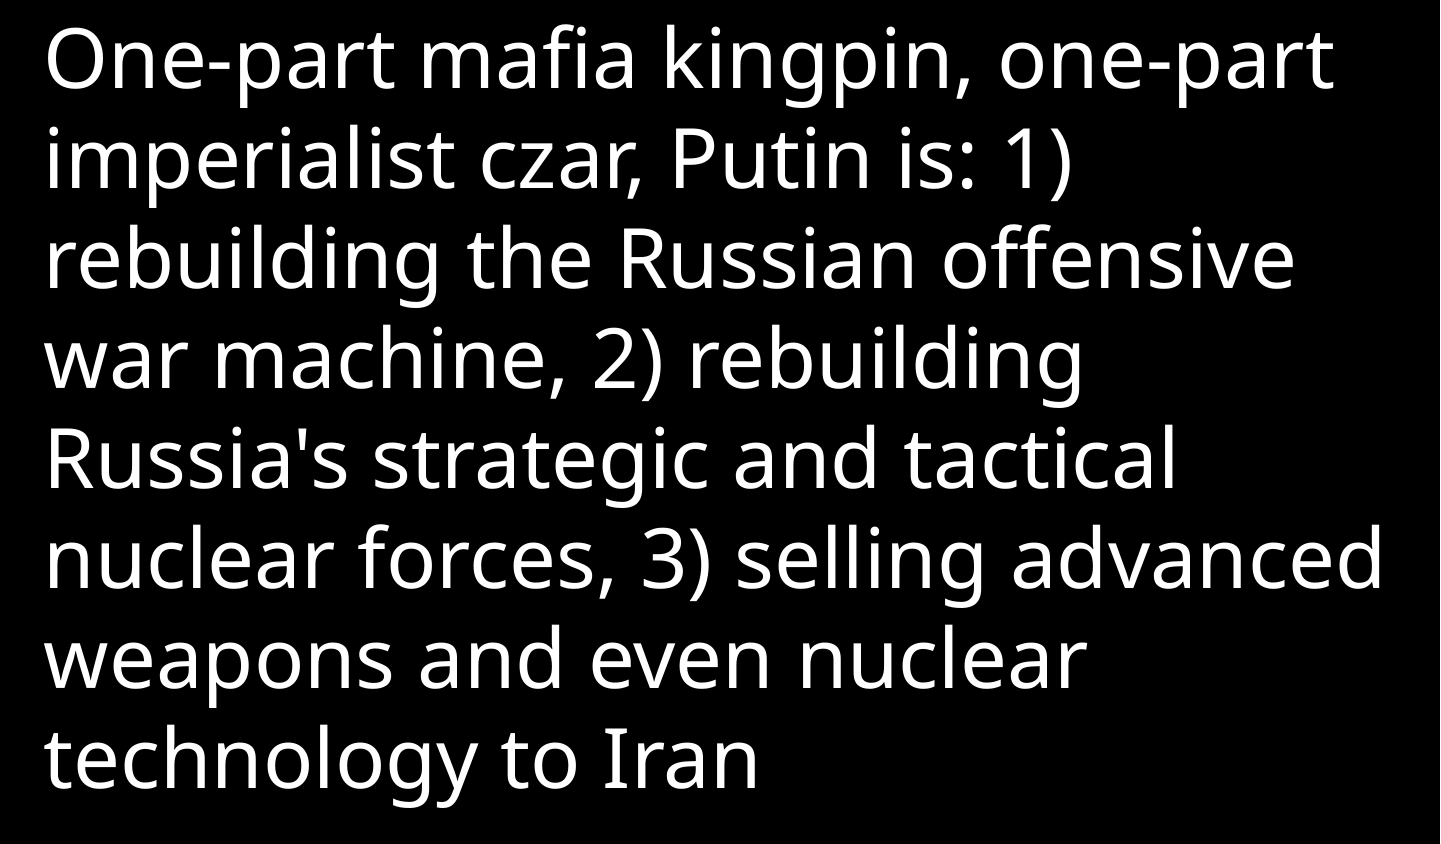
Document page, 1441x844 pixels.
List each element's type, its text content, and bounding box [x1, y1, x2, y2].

subtitle One-part mafia kingpin, one-part imperialist czar, Putin is: 1) rebuilding the Russian offensive war machine, 2) rebuilding Russia's strategic and tactical nuclear forces, 3) selling advanced weapons and even nuclear technology to Iran [32, 0, 1408, 844]
